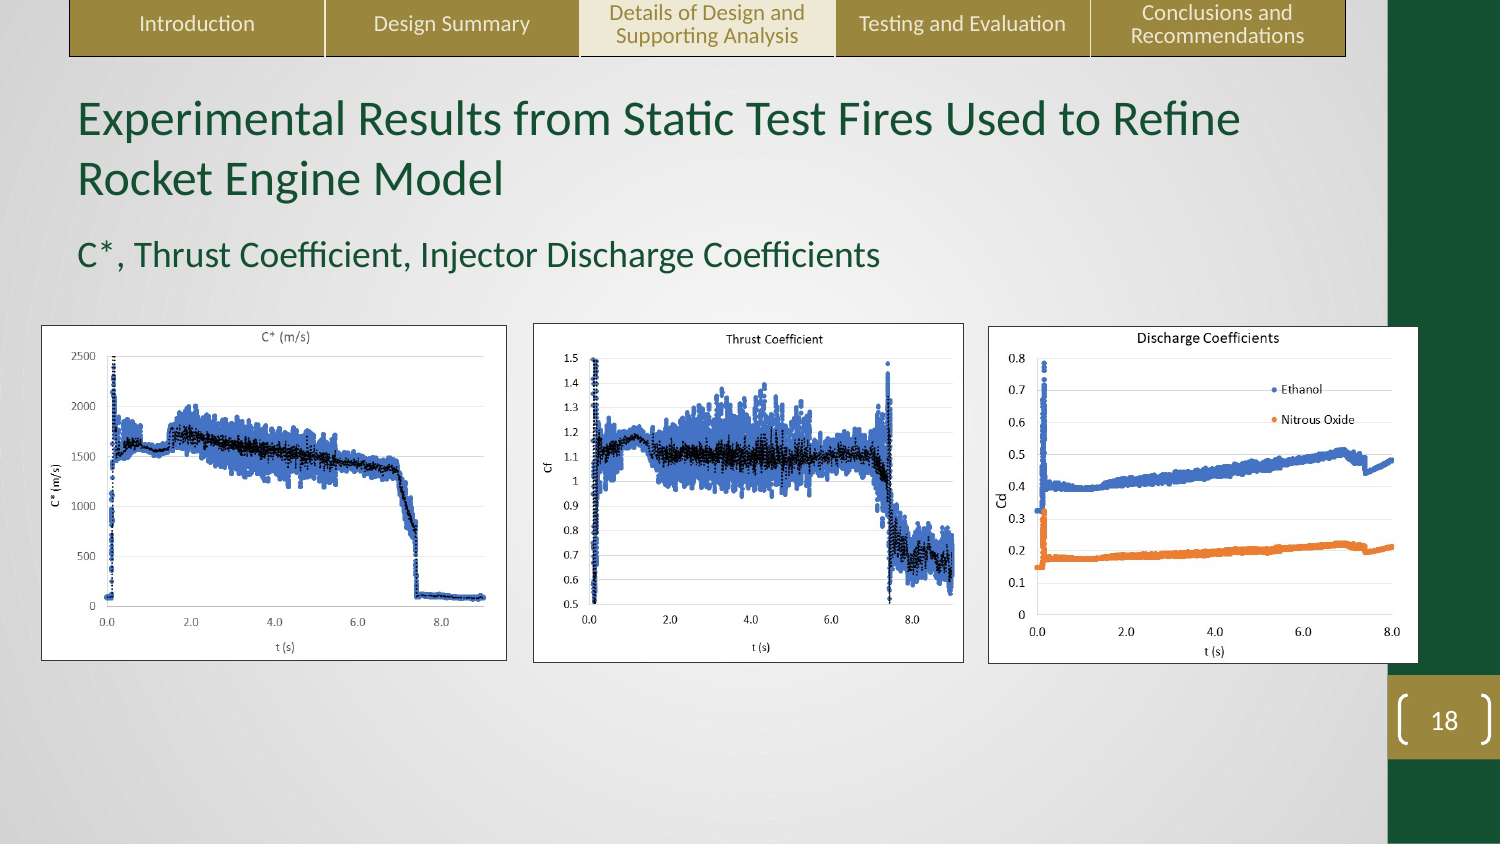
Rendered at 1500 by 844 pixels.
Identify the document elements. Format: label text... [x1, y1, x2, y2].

slide_number 18 [1397, 693, 1492, 746]
table_header Details of Design and Supporting Analysis [581, 0, 834, 56]
table_header Conclusions and Recommendations [1091, 0, 1345, 56]
picture [988, 325, 1419, 665]
table_header Design Summary [326, 0, 579, 56]
picture [41, 325, 508, 661]
table_header Testing and Evaluation [836, 0, 1090, 56]
picture [533, 323, 964, 663]
text_box Experimental Results from Static Test Fires Used to Refine Rocket Engine Model C*, Thrust Coefficient, Injector Discharge Coefficients [62, 69, 1286, 164]
table_header Introduction [70, 0, 324, 56]
